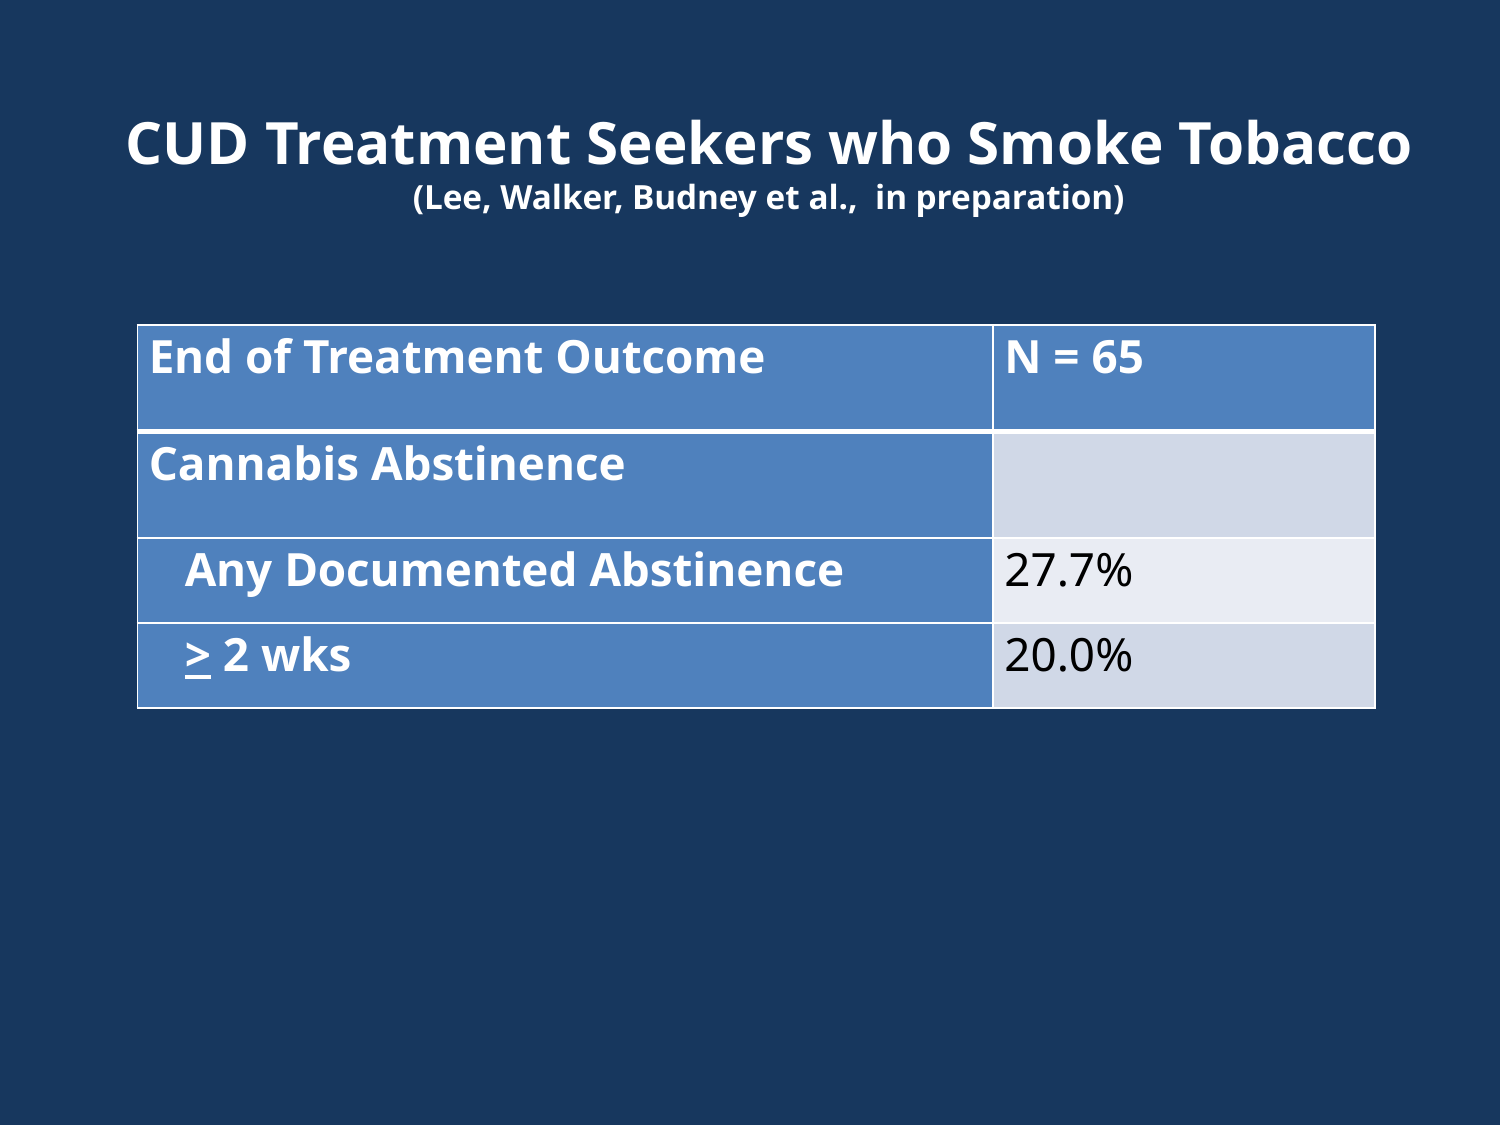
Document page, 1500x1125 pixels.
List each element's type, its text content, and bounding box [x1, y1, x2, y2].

text_box CUD Treatment Seekers who Smoke Tobacco (Lee, Walker, Budney et al., in preparation) [110, 98, 1428, 224]
table_cell Any Documented Abstinence [138, 539, 992, 622]
table_cell [994, 434, 1374, 537]
table_cell Cannabis Abstinence [138, 434, 992, 537]
table_cell 27.7% [994, 539, 1374, 622]
table_header N = 65 [994, 326, 1374, 429]
table_cell 20.0% [994, 624, 1374, 707]
table_cell > 2 wks [138, 624, 992, 707]
table_header End of Treatment Outcome [138, 326, 992, 429]
